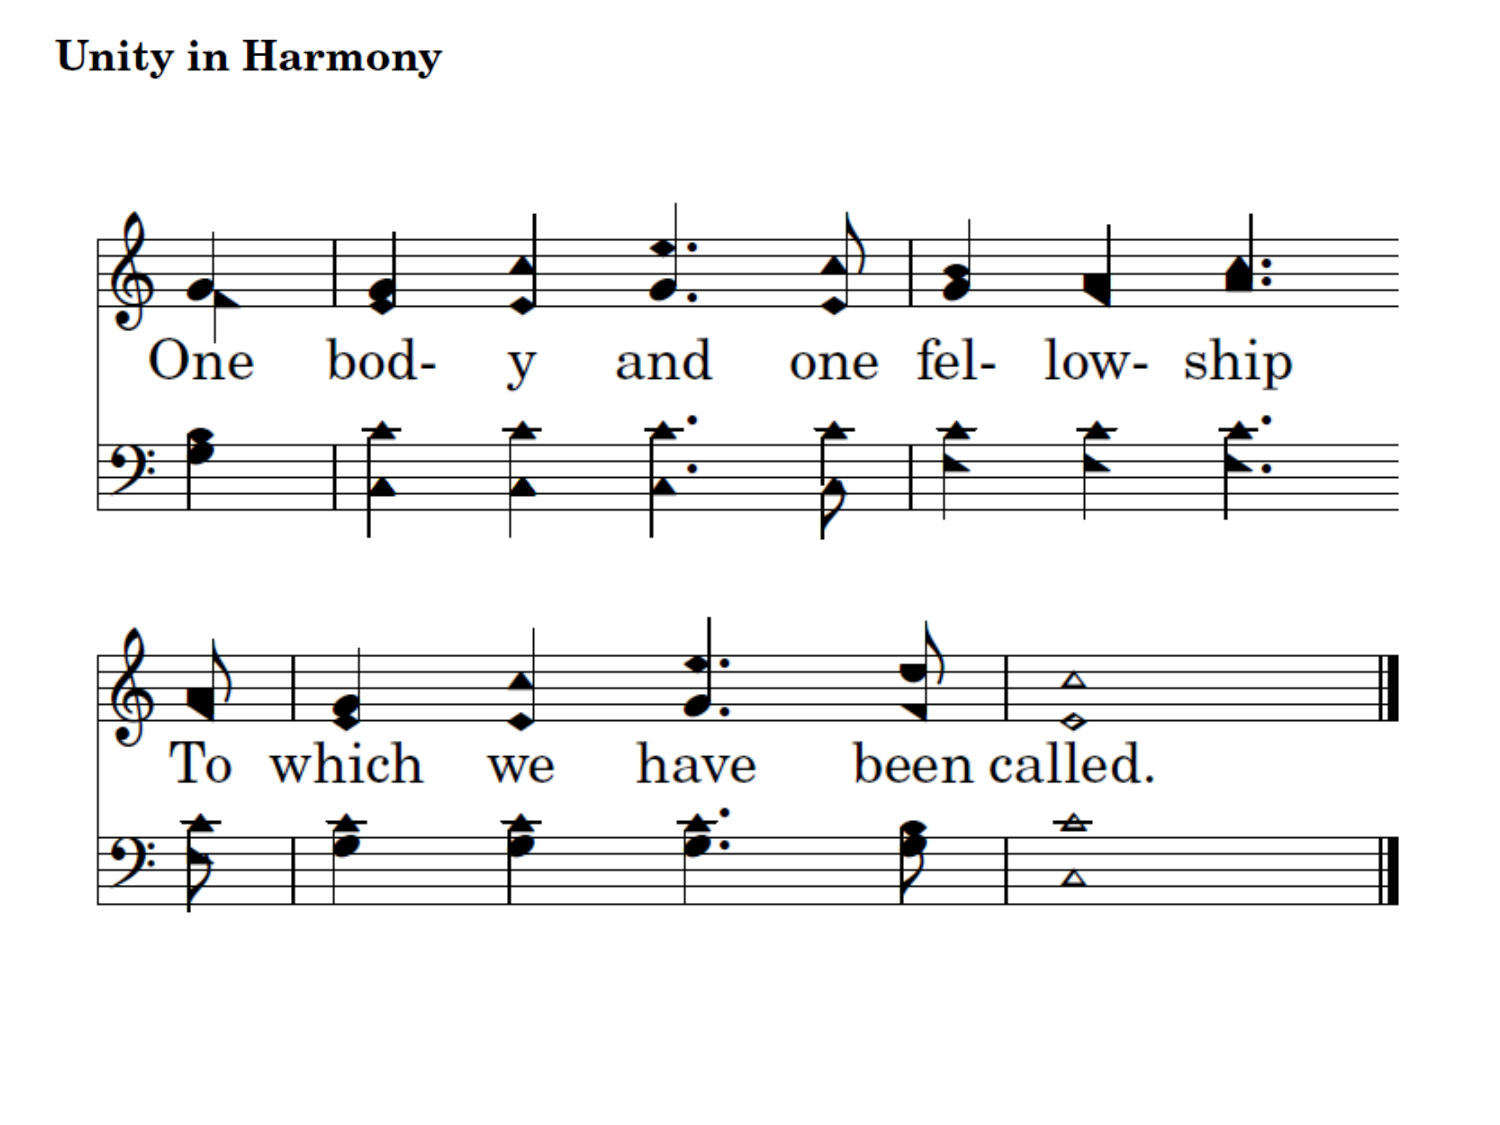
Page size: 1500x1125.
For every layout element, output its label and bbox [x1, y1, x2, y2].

picture [83, 187, 1417, 938]
picture [37, 24, 460, 88]
